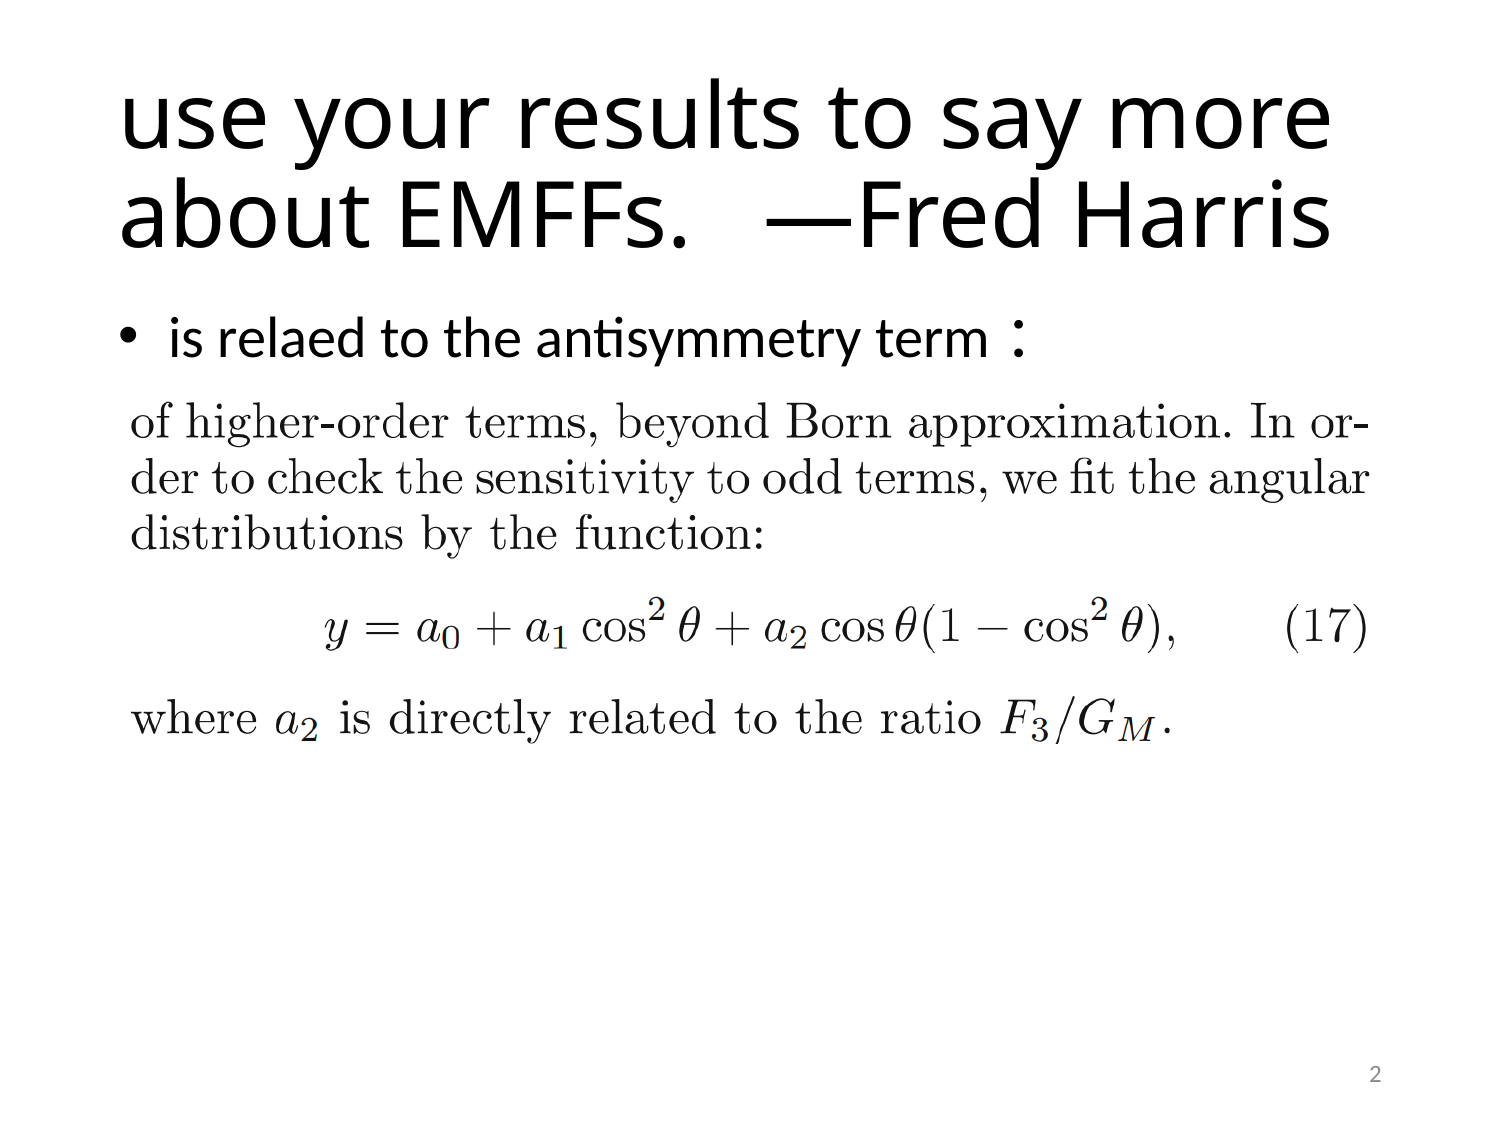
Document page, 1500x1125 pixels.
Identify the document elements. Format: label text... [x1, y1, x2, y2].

picture [112, 381, 1388, 744]
slide_number 2 [1059, 1042, 1397, 1103]
title use your results to say more about EMFFs. —Fred Harris [103, 59, 1397, 278]
